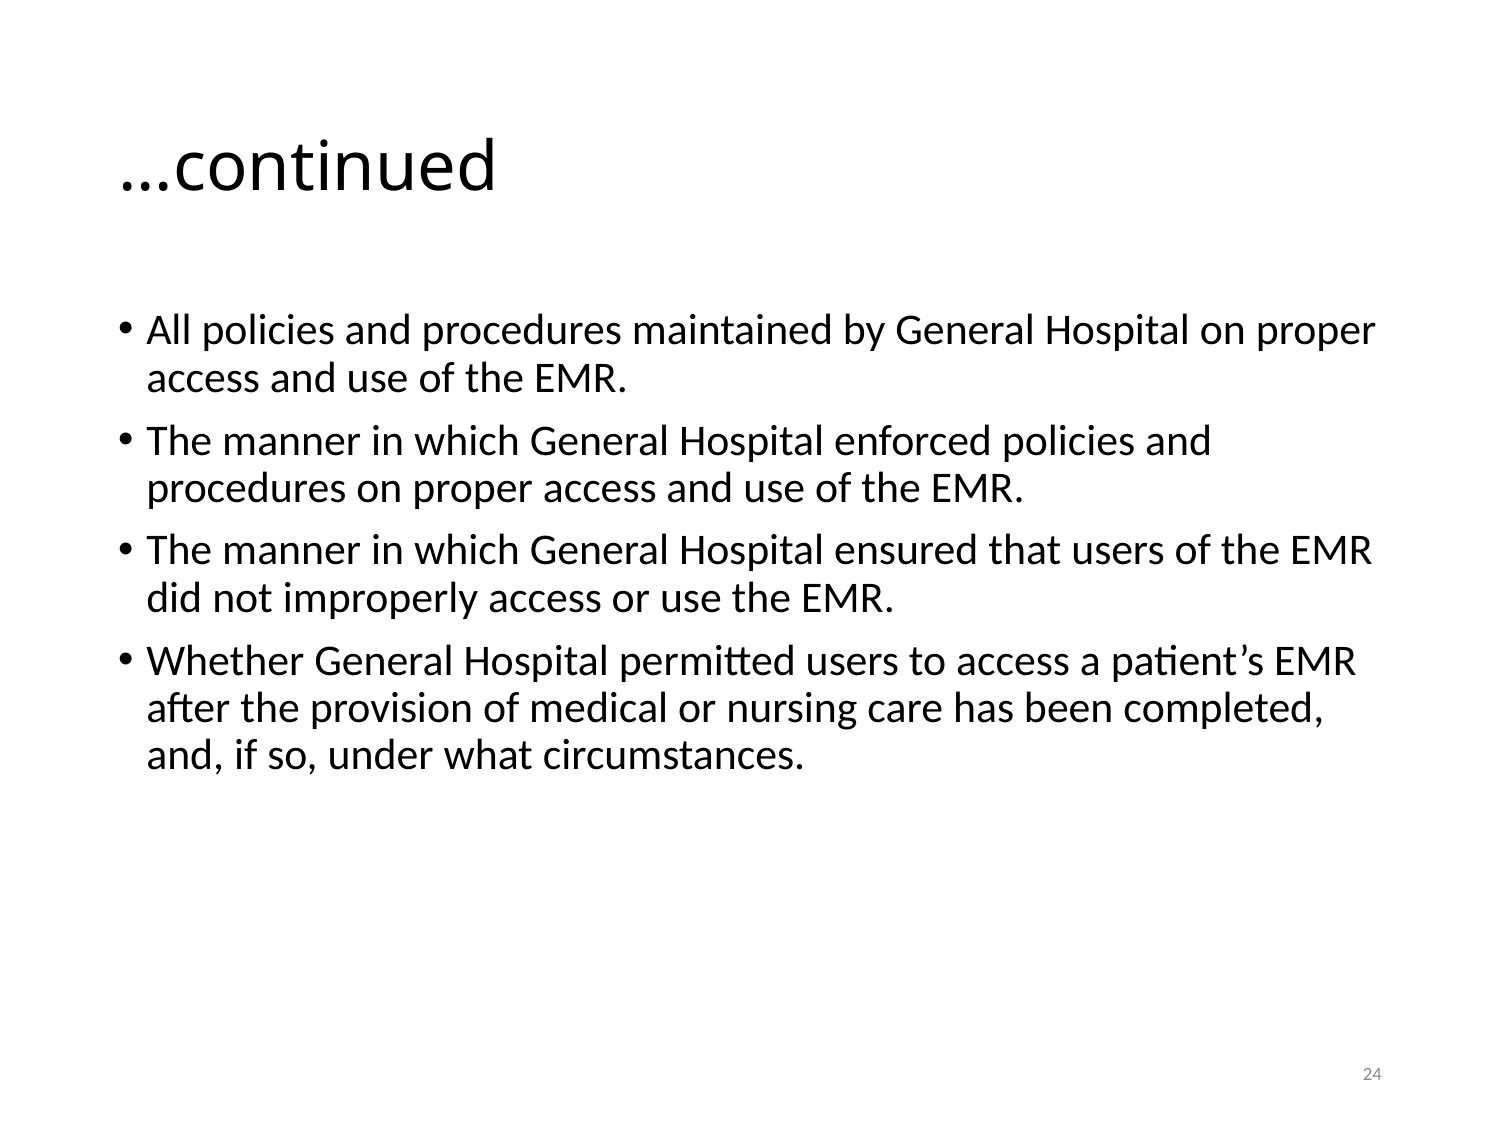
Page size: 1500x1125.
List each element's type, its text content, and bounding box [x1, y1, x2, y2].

list All policies and procedures maintained by General Hospital on proper access and use of the EMR. The manner in which General Hospital enforced policies and procedures on proper access and use of the EMR. The manner in which General Hospital ensured that users of the EMR did not improperly access or use the EMR. Whether General Hospital permitted users to access a patient’s EMR after the provision of medical or nursing care has been completed, and, if so, under what circumstances. [103, 299, 1397, 1014]
title ...continued [103, 59, 1397, 278]
slide_number 24 [1059, 1042, 1397, 1103]
